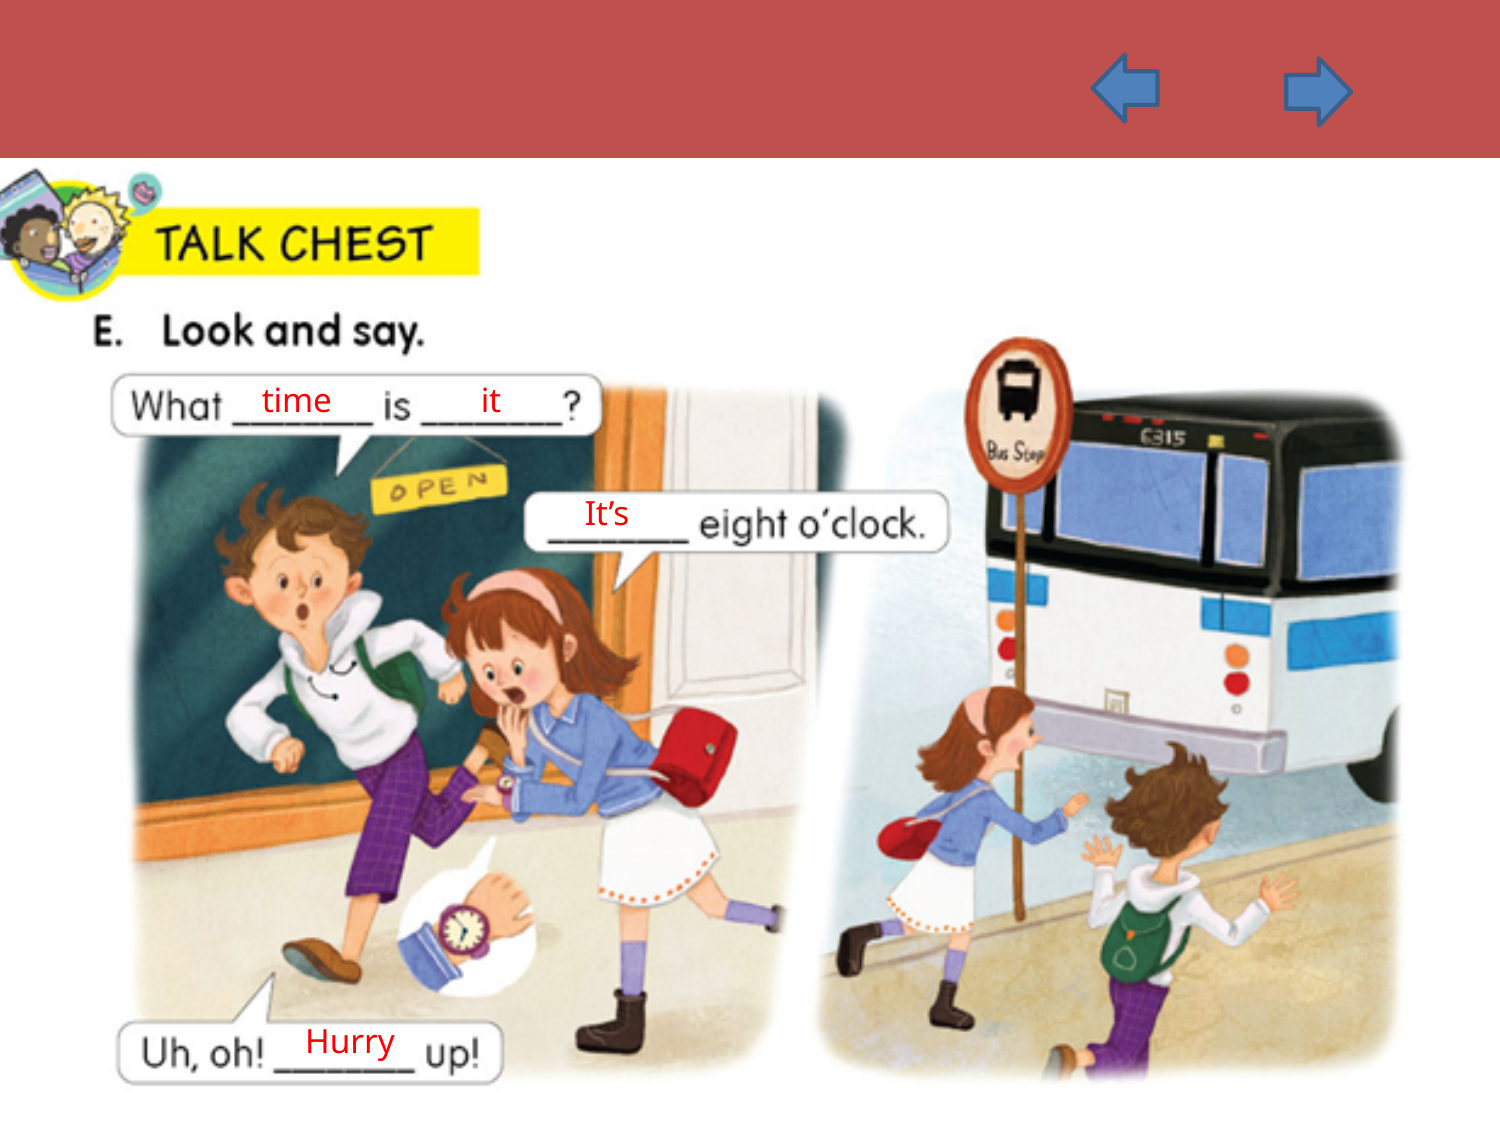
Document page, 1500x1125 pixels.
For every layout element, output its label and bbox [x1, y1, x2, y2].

text_box [1090, 52, 1160, 124]
text_box [1284, 56, 1354, 128]
picture [0, 160, 1500, 1107]
